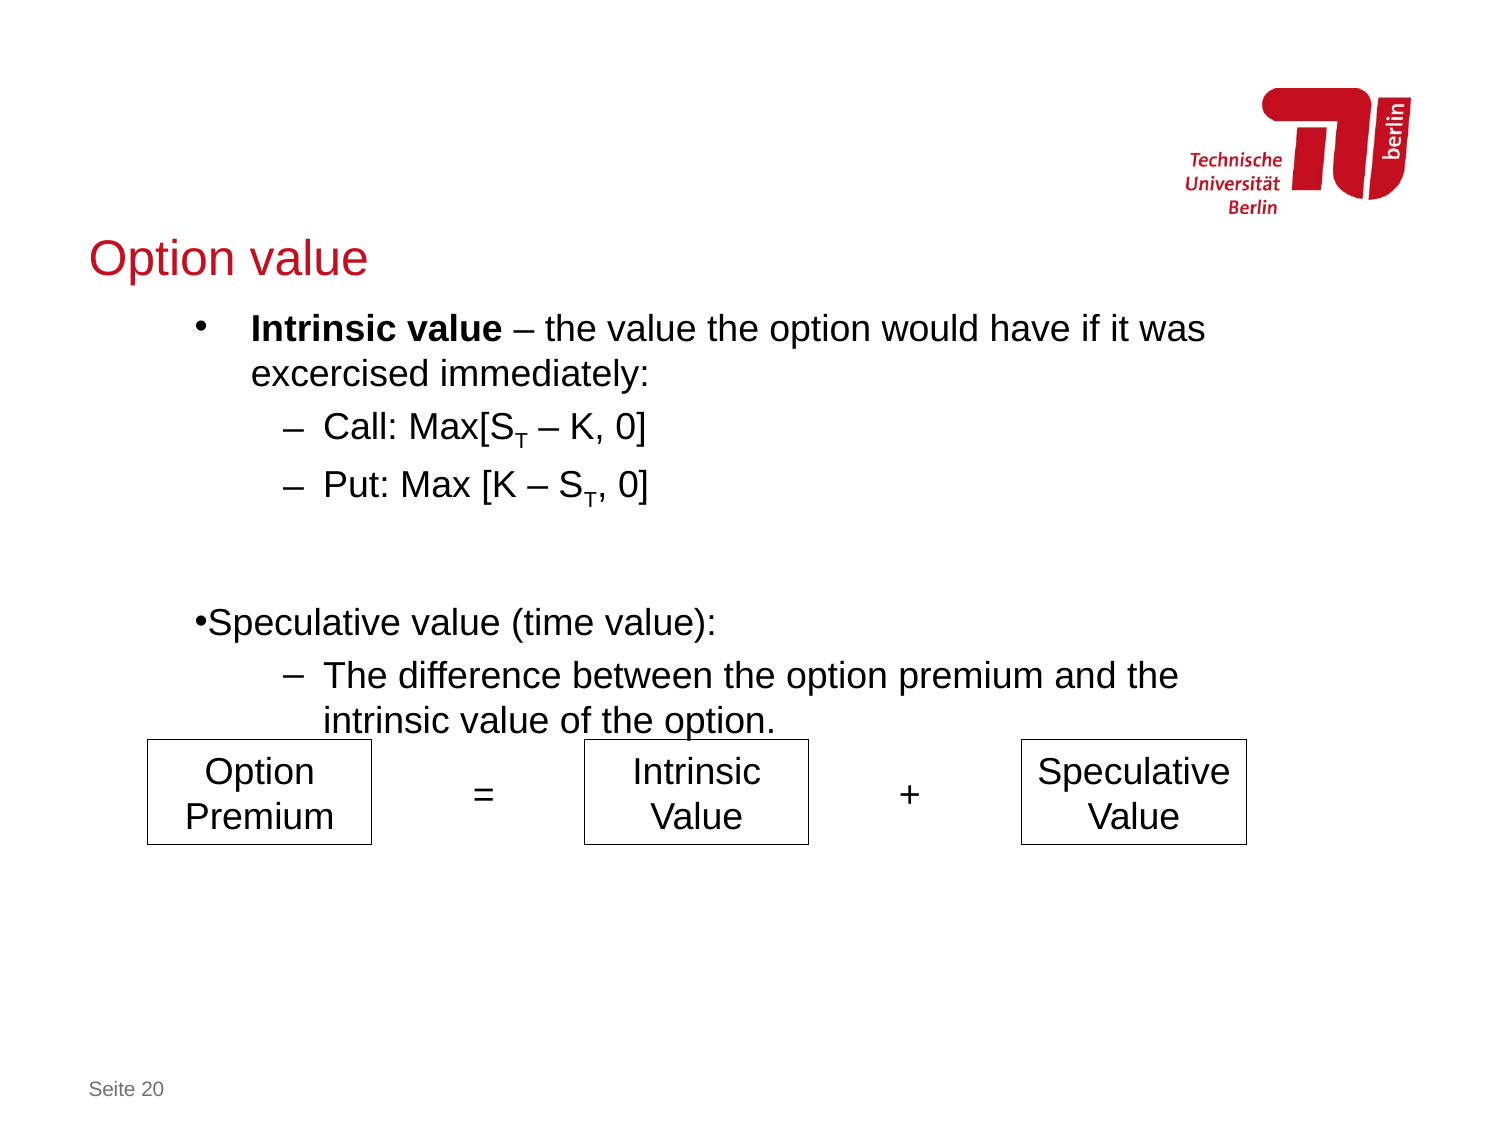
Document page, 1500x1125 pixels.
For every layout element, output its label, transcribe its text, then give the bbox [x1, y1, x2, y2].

text_box = [424, 762, 543, 823]
text_box Option Premium [147, 739, 372, 845]
list Intrinsic value – the value the option would have if it was excercised immediately: Call: Max[ST – K, 0] Put: Max [K – ST, 0] Speculative value (time value): The difference between the option premium and the intrinsic value of the option. [194, 302, 1305, 970]
text_box Speculative Value [1021, 739, 1247, 845]
title Option value [88, 226, 1411, 286]
text_box + [850, 762, 969, 823]
text_box Intrinsic Value [584, 739, 809, 845]
picture [1186, 88, 1411, 214]
slide_number Seite 20 [88, 1075, 1176, 1101]
